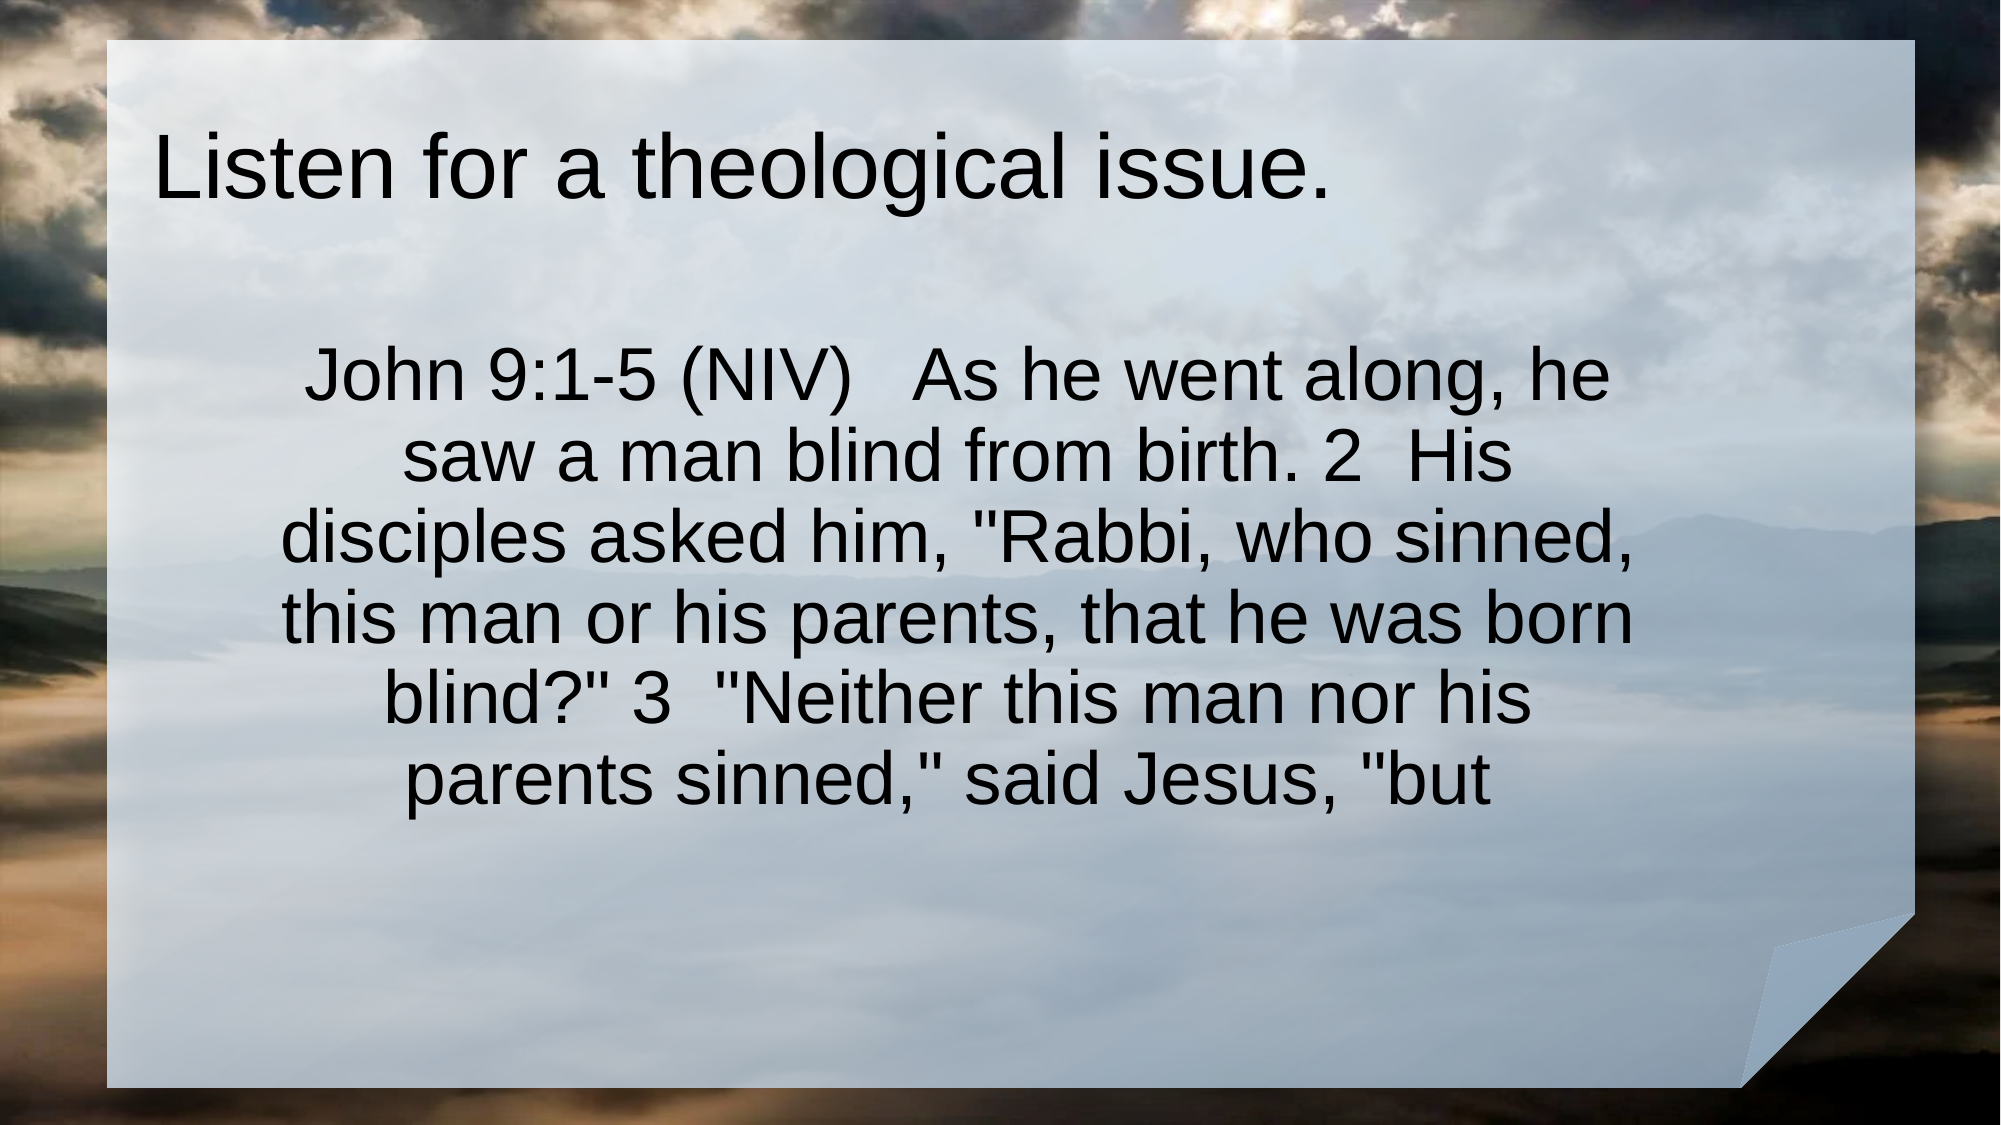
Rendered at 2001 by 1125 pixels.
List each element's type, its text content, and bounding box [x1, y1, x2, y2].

list John 9:1-5 (NIV) As he went along, he saw a man blind from birth. 2 His disciples asked him, "Rabbi, who sinned, this man or his parents, that he was born blind?" 3 "Neither this man nor his parents sinned," said Jesus, "but [243, 327, 1675, 1042]
picture [0, 0, 2001, 1125]
title Listen for a theological issue. [137, 59, 1863, 278]
